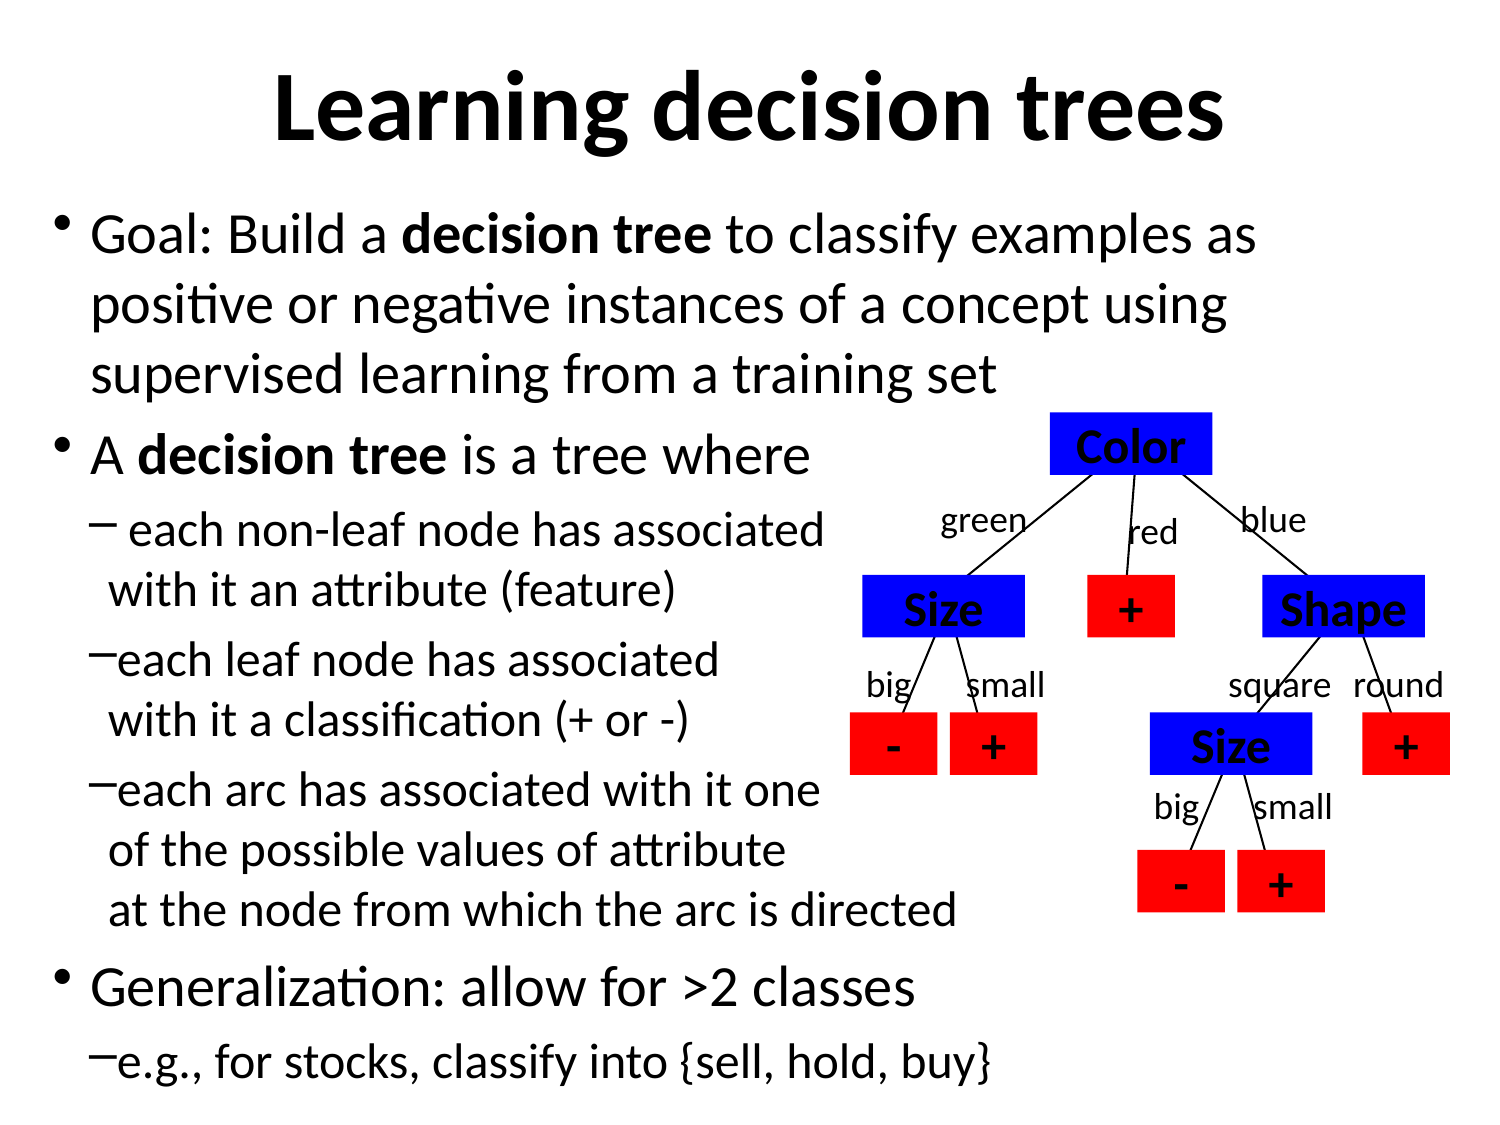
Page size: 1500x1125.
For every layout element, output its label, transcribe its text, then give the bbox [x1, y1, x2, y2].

list Goal: Build a decision tree to classify examples as positive or negative instances of a concept using supervised learning from a training set A decision tree is a tree where each non-leaf node has associated with it an attribute (feature) each leaf node has associated with it a classification (+ or -) each arc has associated with it one of the possible values of attribute at the node from which the arc is directed Generalization: allow for >2 classes e.g., for stocks, classify into {sell, hold, buy} [37, 187, 1300, 975]
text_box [849, 412, 1461, 913]
title Learning decision trees [112, 12, 1388, 188]
